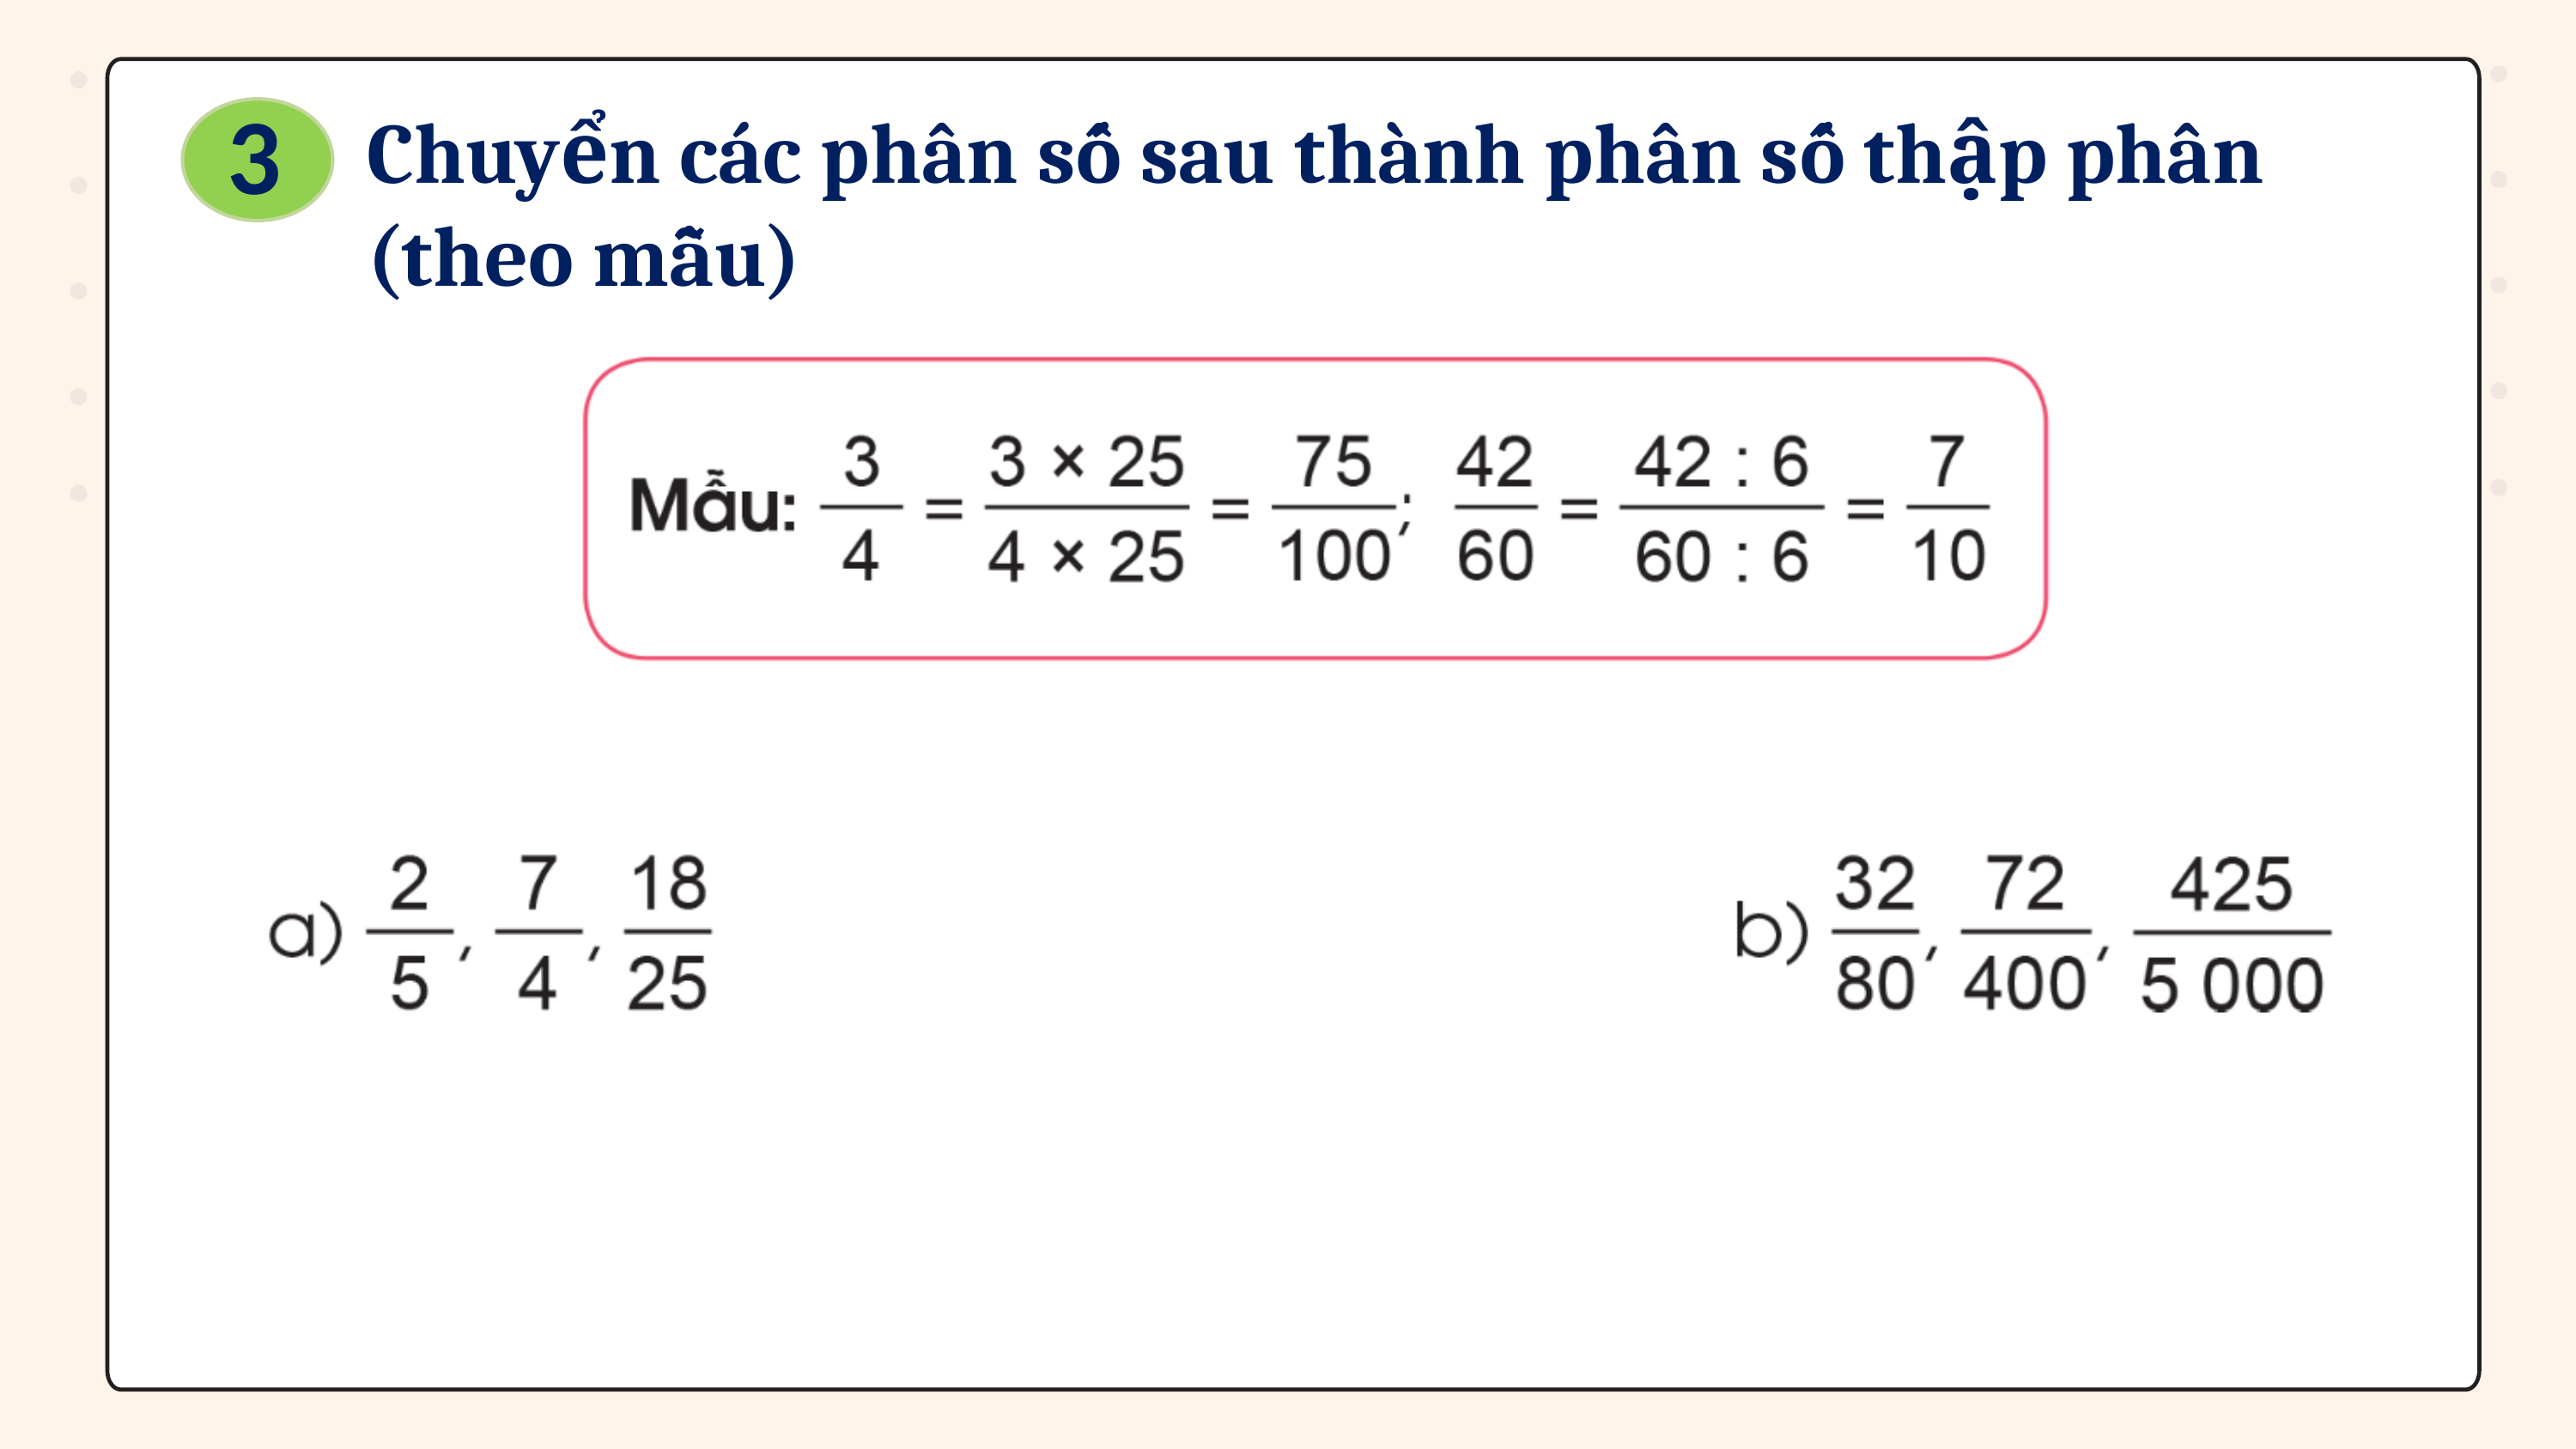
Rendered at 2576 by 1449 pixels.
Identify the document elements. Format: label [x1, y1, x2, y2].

text_box [182, 80, 333, 224]
text_box [106, 58, 2480, 1390]
picture [235, 788, 2361, 1068]
picture [557, 337, 2063, 682]
text_box [0, 0, 2576, 503]
